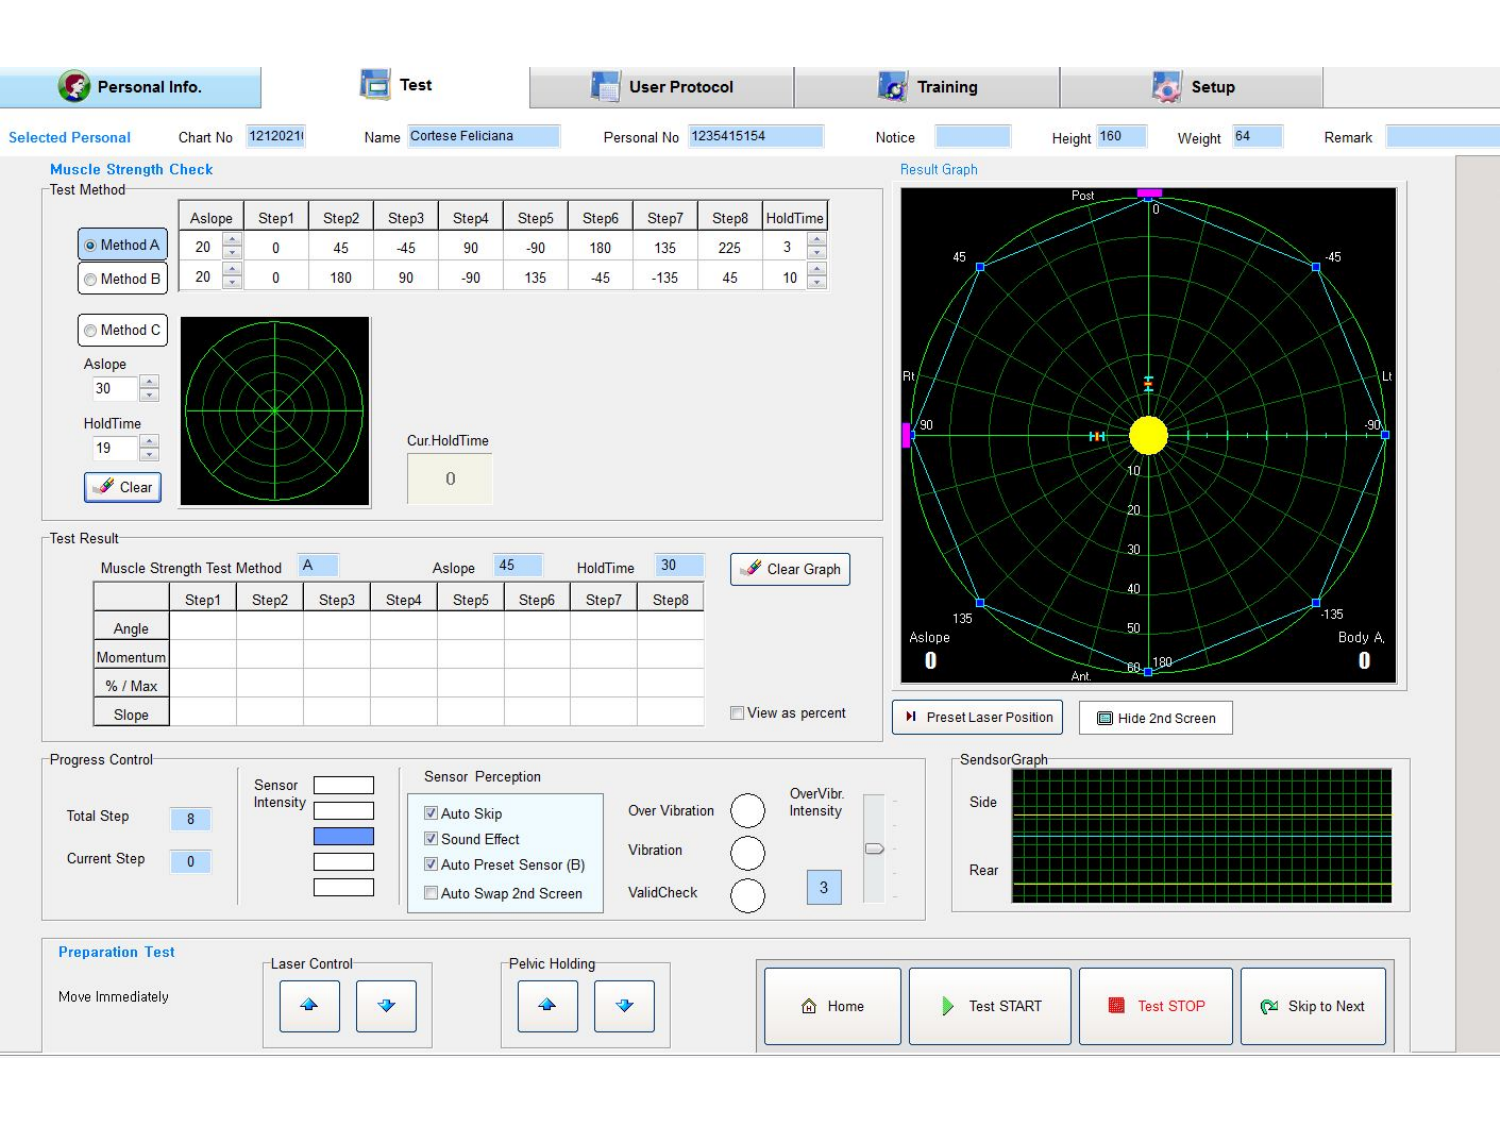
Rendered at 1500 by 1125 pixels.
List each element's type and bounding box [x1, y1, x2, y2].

picture [0, 66, 1500, 1059]
